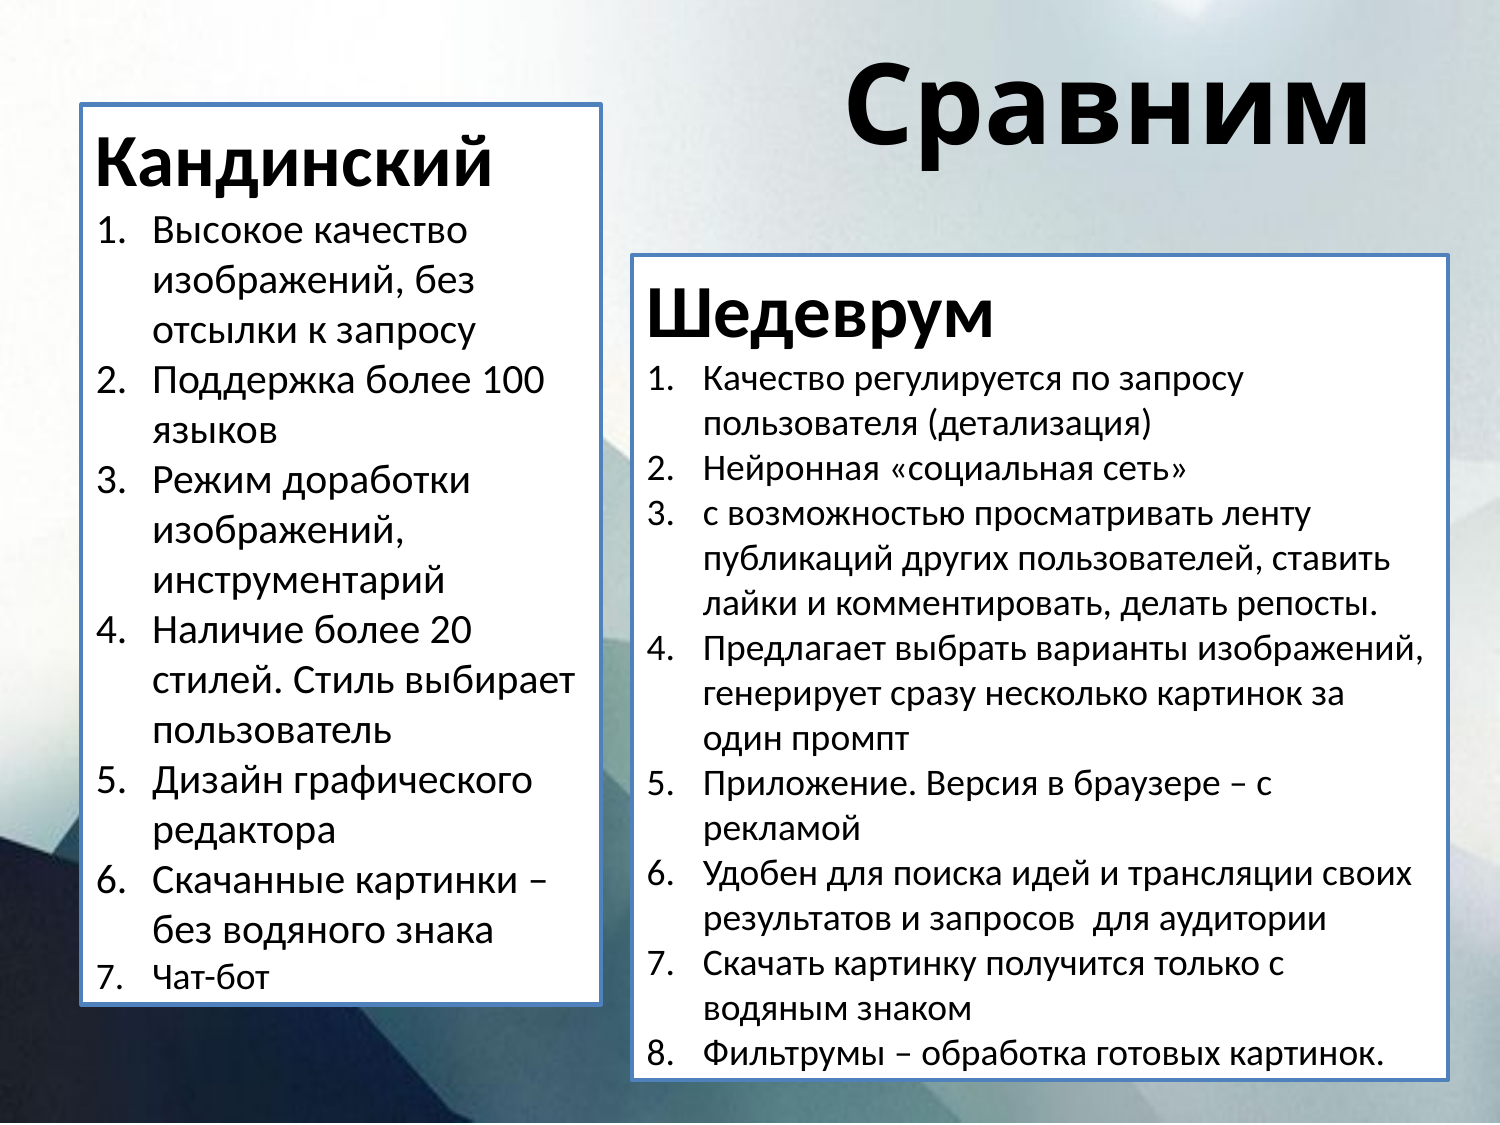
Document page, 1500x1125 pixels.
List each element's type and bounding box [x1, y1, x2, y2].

list [0, 0, 1500, 1124]
